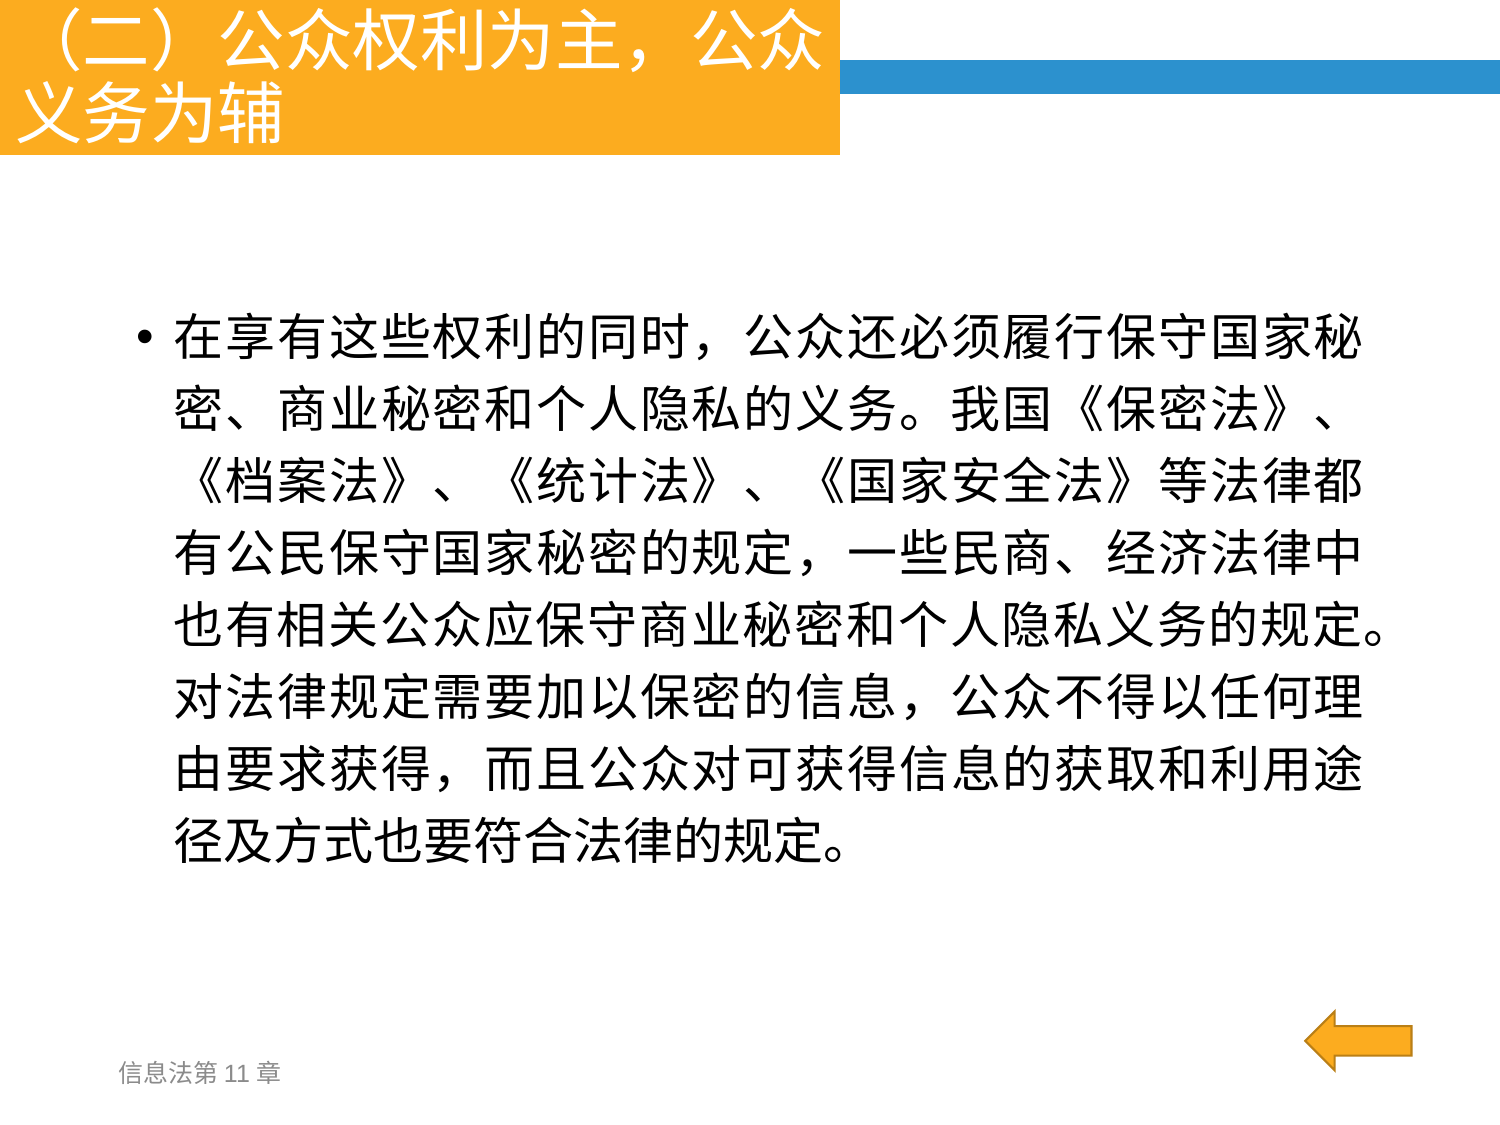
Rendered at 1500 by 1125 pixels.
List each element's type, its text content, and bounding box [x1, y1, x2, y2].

list 在享有这些权利的同时，公众还必须履行保守国家秘密、商业秘密和个人隐私的义务。我国《保密法》、《档案法》、《统计法》、《国家安全法》等法律都有公民保守国家秘密的规定，一些民商、经济法律中也有相关公众应保守商业秘密和个人隐私义务的规定。对法律规定需要加以保密的信息，公众不得以任何理由要求获得，而且公众对可获得信息的获取和利用途径及方式也要符合法律的规定。 [121, 286, 1379, 947]
text_box [1303, 1008, 1413, 1073]
slide_number 信息法第11章 [103, 1042, 441, 1103]
title （二）公众权利为主，公众义务为辅 [0, 0, 845, 161]
picture [0, 0, 1500, 1125]
